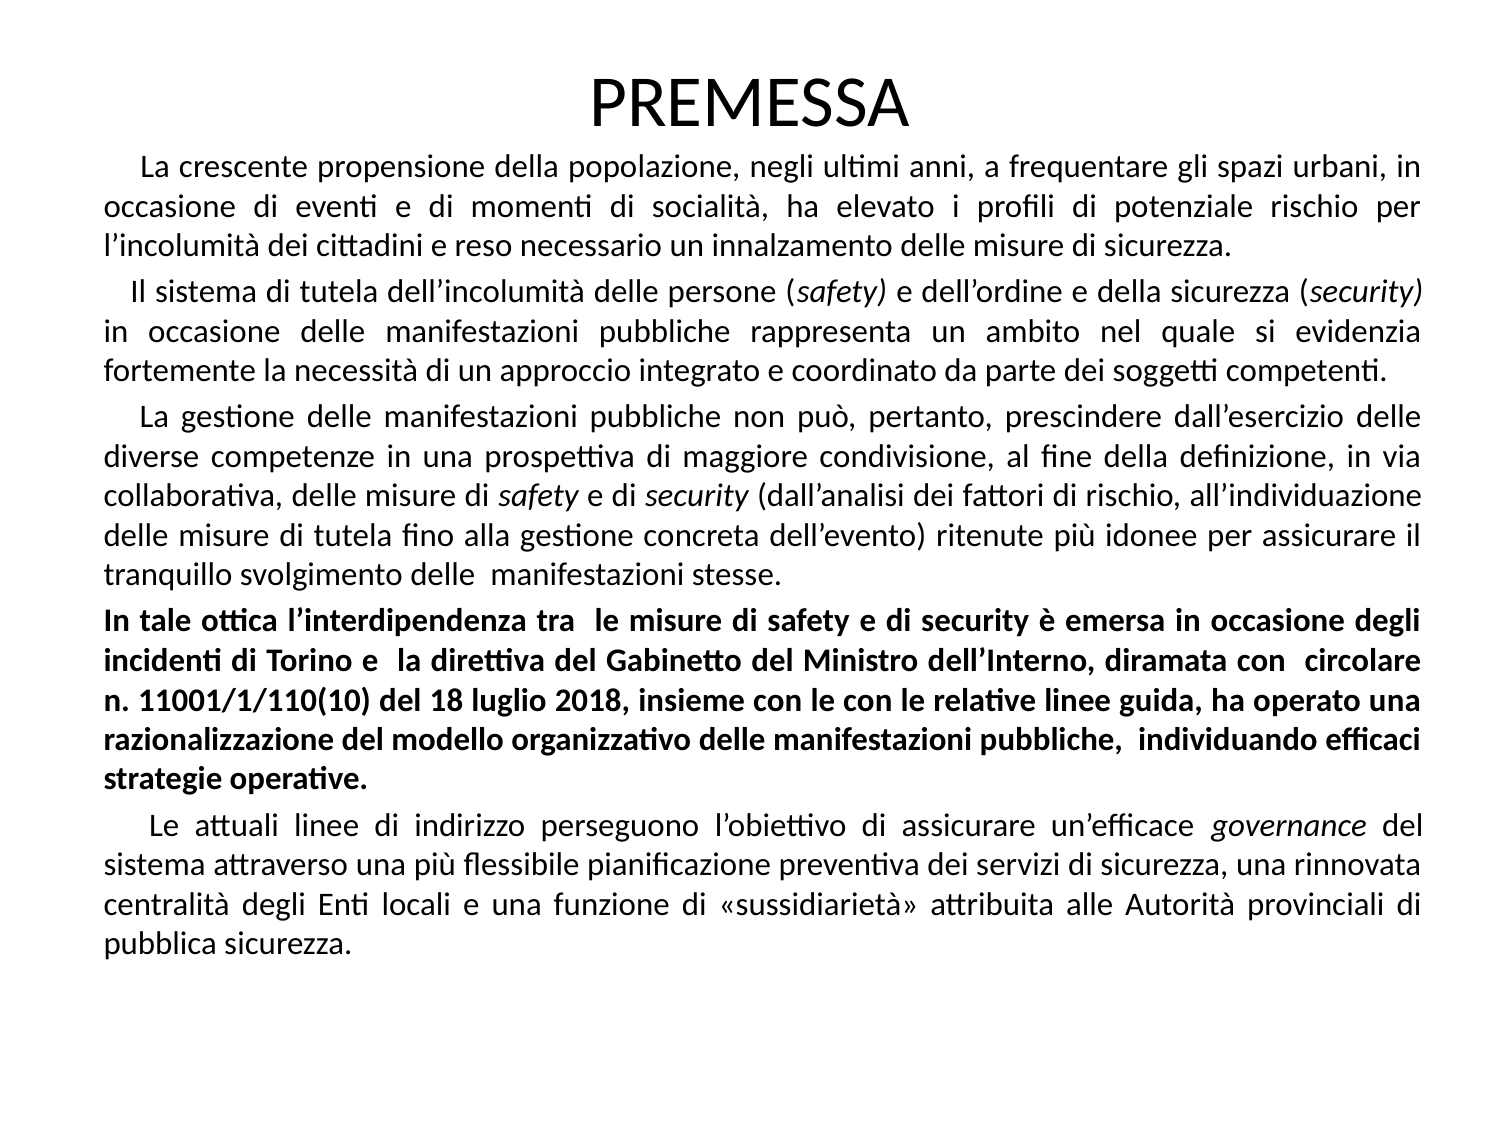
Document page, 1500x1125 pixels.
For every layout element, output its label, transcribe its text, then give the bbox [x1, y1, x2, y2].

list La crescente propensione della popolazione, negli ultimi anni, a frequentare gli spazi urbani, in occasione di eventi e di momenti di socialità, ha elevato i profili di potenziale rischio per l’incolumità dei cittadini e reso necessario un innalzamento delle misure di sicurezza. Il sistema di tutela dell’incolumità delle persone (safety) e dell’ordine e della sicurezza (security) in occasione delle manifestazioni pubbliche rappresenta un ambito nel quale si evidenzia fortemente la necessità di un approccio integrato e coordinato da parte dei soggetti competenti. La gestione delle manifestazioni pubbliche non può, pertanto, prescindere dall’esercizio delle diverse competenze in una prospettiva di maggiore condivisione, al fine della definizione, in via collaborativa, delle misure di safety e di security (dall’analisi dei fattori di rischio, all’individuazione delle misure di tutela fino alla gestione concreta dell’evento) ritenute più idonee per assicurare il tranquillo svolgimento delle manifestazioni stesse. In tale ottica l’interdipendenza tra le misure di safety e di security è emersa in occasione degli incidenti di Torino e la direttiva del Gabinetto del Ministro dell’Interno, diramata con circolare n. 11001/1/110(10) del 18 luglio 2018, insieme con le con le relative linee guida, ha operato una razionalizzazione del modello organizzativo delle manifestazioni pubbliche, individuando efficaci strategie operative. Le attuali linee di indirizzo perseguono l’obiettivo di assicurare un’efficace governance del sistema attraverso una più flessibile pianificazione preventiva dei servizi di sicurezza, una rinnovata centralità degli Enti locali e una funzione di «sussidiarietà» attribuita alle Autorità provinciali di pubblica sicurezza. [88, 137, 1439, 1059]
title PREMESSA [75, 45, 1425, 149]
